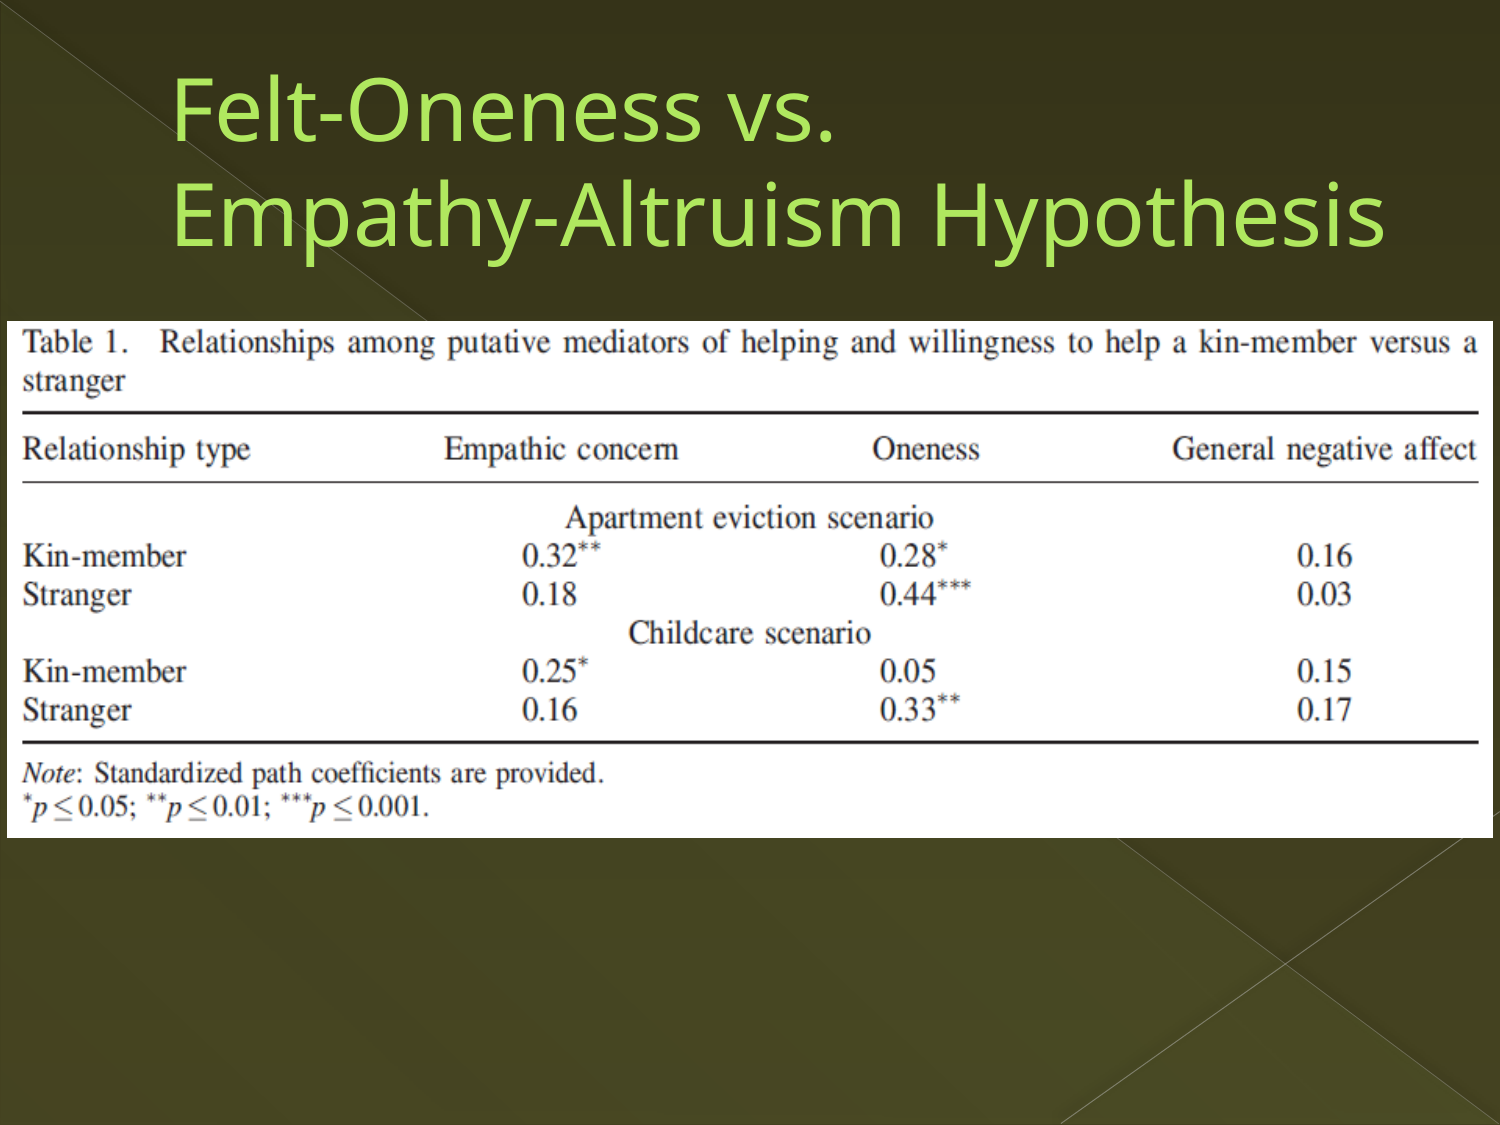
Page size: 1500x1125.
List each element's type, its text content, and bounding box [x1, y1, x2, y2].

title Felt-Oneness vs. Empathy-Altruism Hypothesis [75, 43, 1425, 274]
picture [6, 320, 1494, 838]
